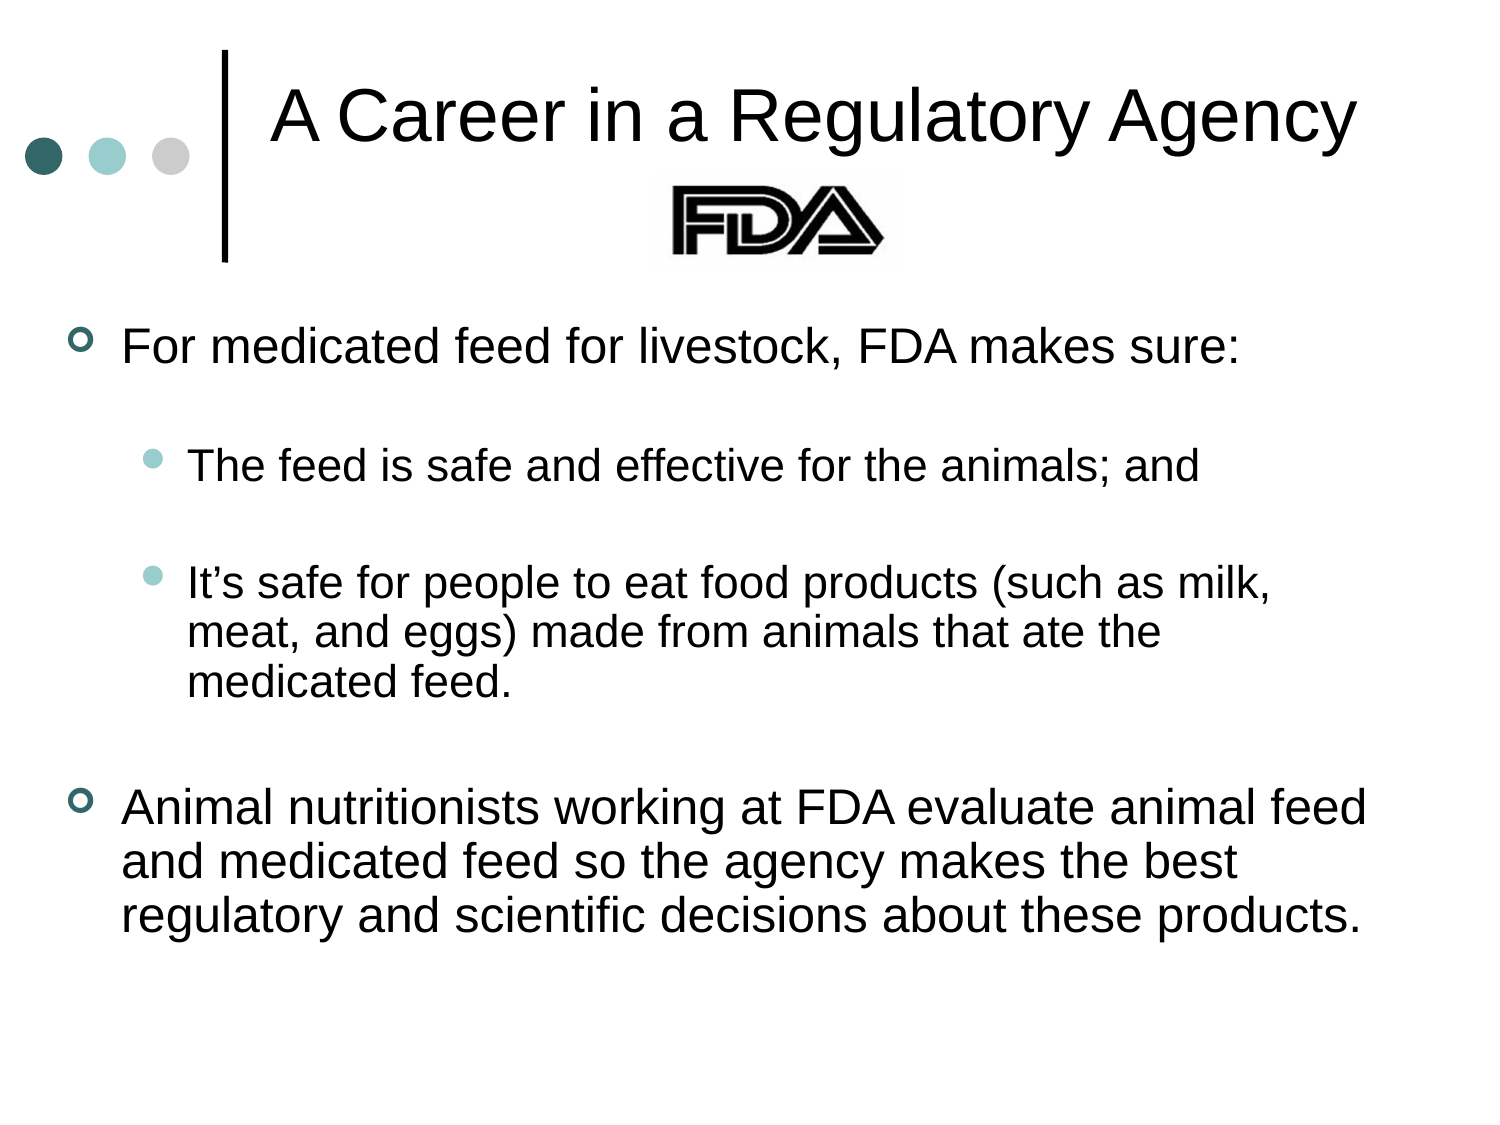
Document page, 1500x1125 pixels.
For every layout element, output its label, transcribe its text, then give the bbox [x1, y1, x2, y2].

picture [649, 174, 904, 269]
list For medicated feed for livestock, FDA makes sure: The feed is safe and effective for the animals; and It’s safe for people to eat food products (such as milk, meat, and eggs) made from animals that ate the medicated feed. Animal nutritionists working at FDA evaluate animal feed and medicated feed so the agency makes the best regulatory and scientific decisions about these products. [50, 312, 1400, 988]
title A Career in a Regulatory Agency [249, 31, 1400, 282]
